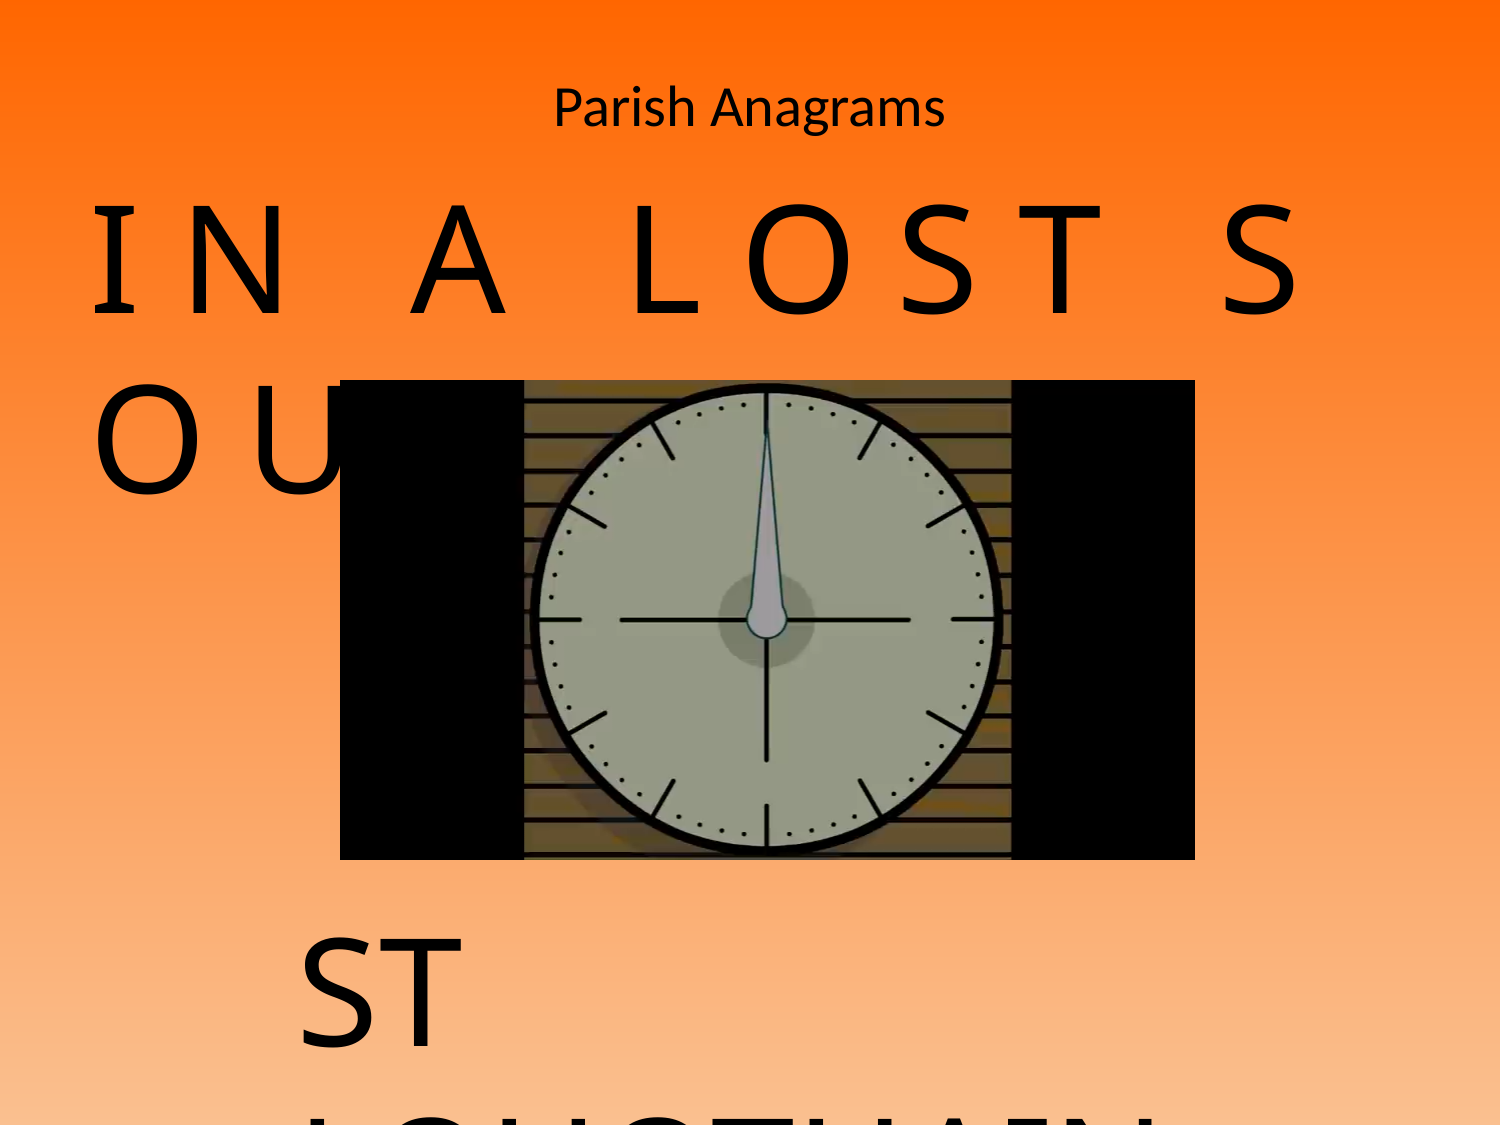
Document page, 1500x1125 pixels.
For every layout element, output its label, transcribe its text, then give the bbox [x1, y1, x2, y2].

text_box ST LOUOTHAINS [282, 888, 1261, 1125]
text_box I N A L O S T S O U T H [75, 156, 1468, 532]
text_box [338, 379, 1196, 861]
title Parish Anagrams [75, 9, 1425, 156]
